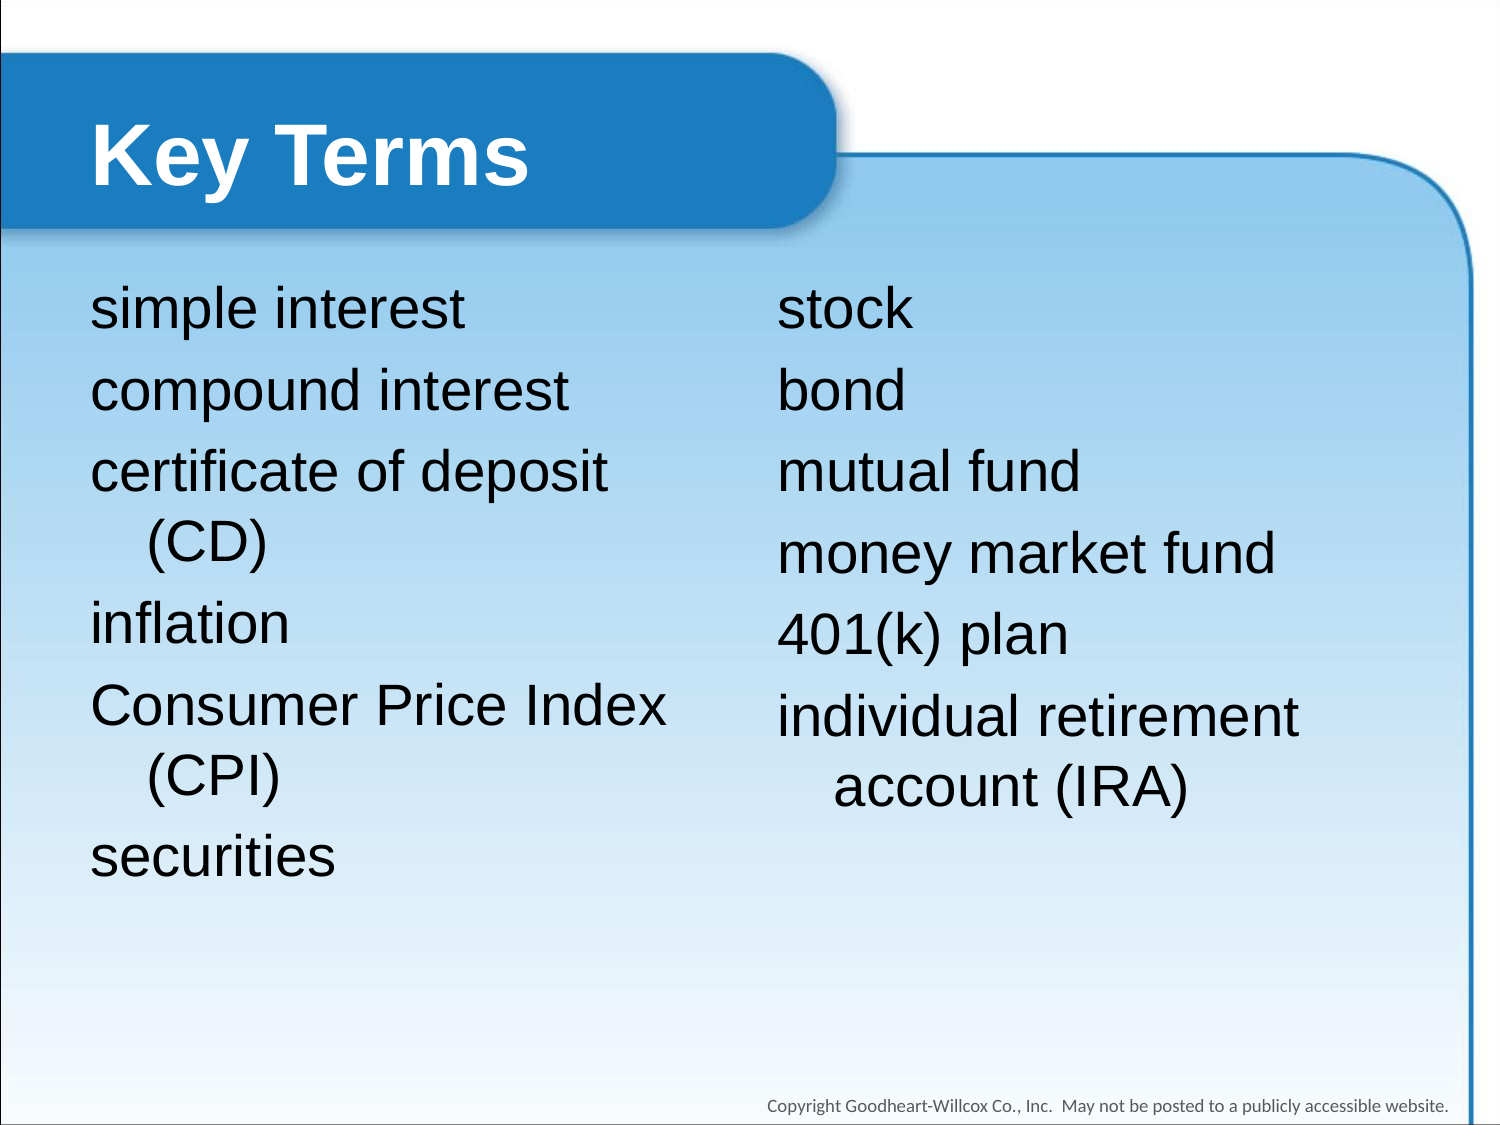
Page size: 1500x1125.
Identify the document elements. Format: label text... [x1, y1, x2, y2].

list simple interest compound interest certificate of deposit (CD) inflation Consumer Price Index (CPI) securities [74, 262, 738, 1006]
list stock bond mutual fund money market fund 401(k) plan individual retirement account (IRA) [762, 262, 1426, 1006]
title Key Terms [74, 87, 876, 213]
picture [0, 0, 1500, 1125]
